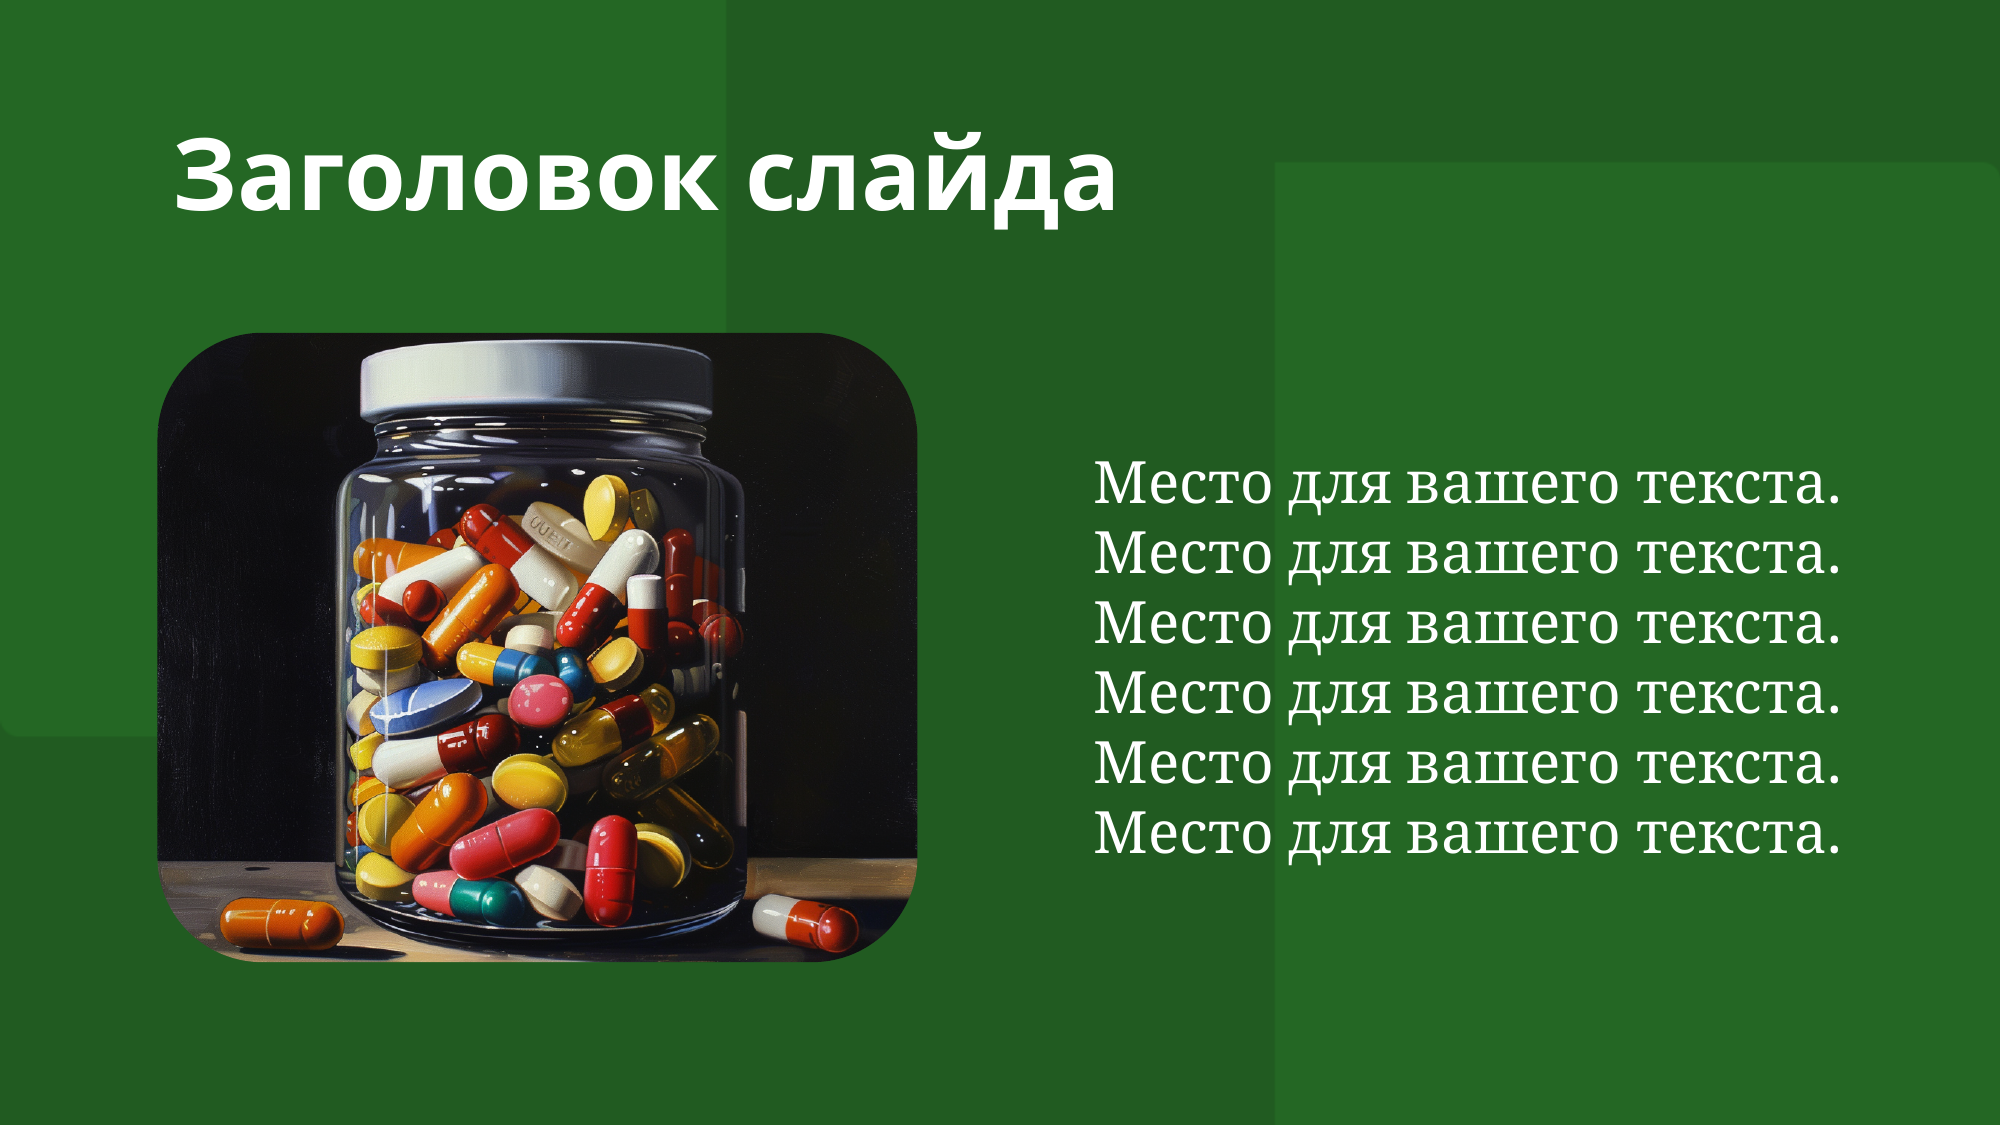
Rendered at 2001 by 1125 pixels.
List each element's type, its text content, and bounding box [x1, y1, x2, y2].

text_box Место для вашего текста. Место для вашего текста. Место для вашего текста. Место для вашего текста. Место для вашего текста. Место для вашего текста. [999, 438, 1936, 943]
picture [157, 332, 918, 963]
title Заголовок слайда [157, 69, 1883, 287]
